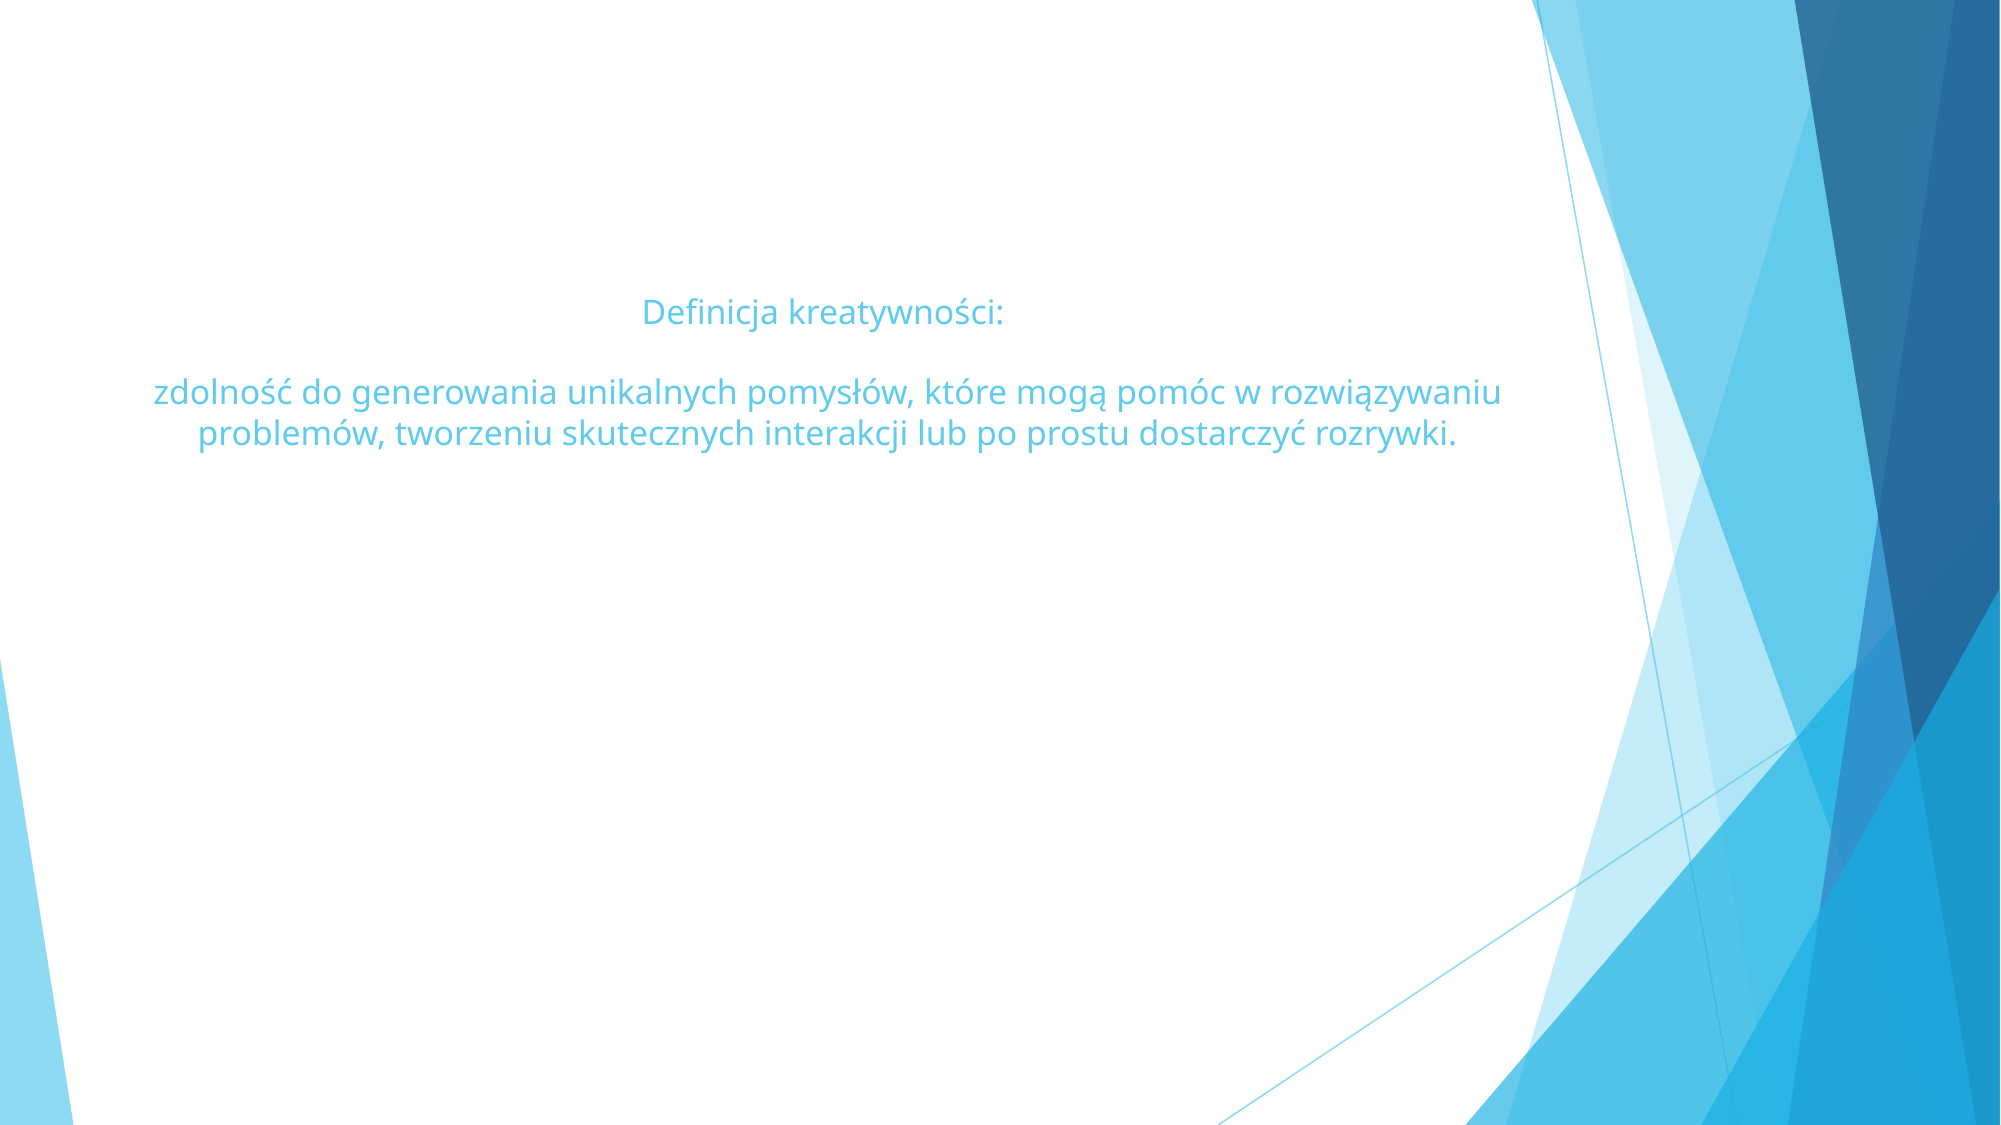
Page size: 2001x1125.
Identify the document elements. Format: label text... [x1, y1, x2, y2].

title Definicja kreatywności: zdolność do generowania unikalnych pomysłów, które mogą pomóc w rozwiązywaniu problemów, tworzeniu skutecznych interakcji lub po prostu dostarczyć rozrywki. [122, 282, 1533, 500]
